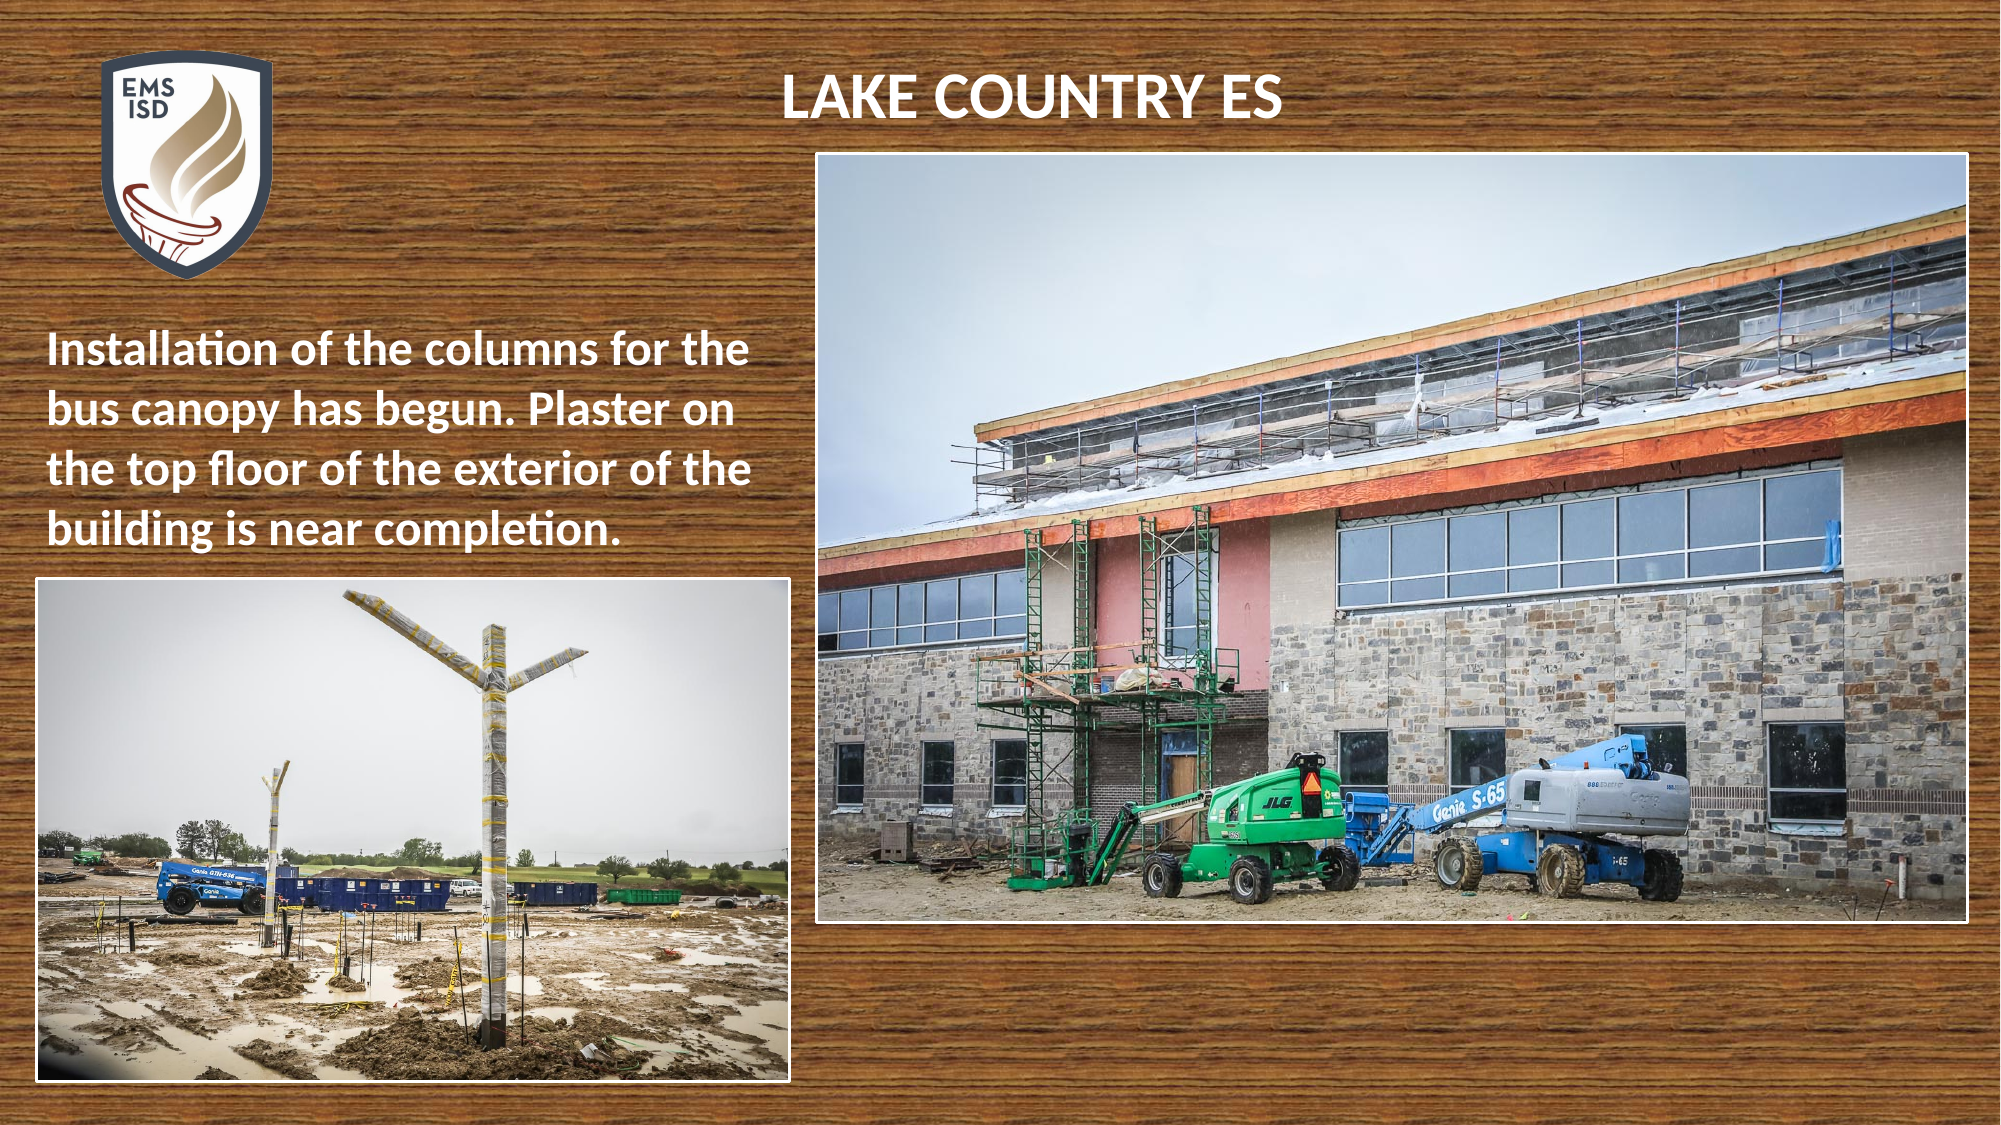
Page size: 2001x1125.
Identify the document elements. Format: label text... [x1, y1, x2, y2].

picture [0, 0, 2001, 1125]
text_box LAKE COUNTRY ES [767, 44, 1300, 140]
text_box Installation of the columns for the bus canopy has begun. Plaster on the top floor of the exterior of the building is near completion. [31, 308, 795, 564]
